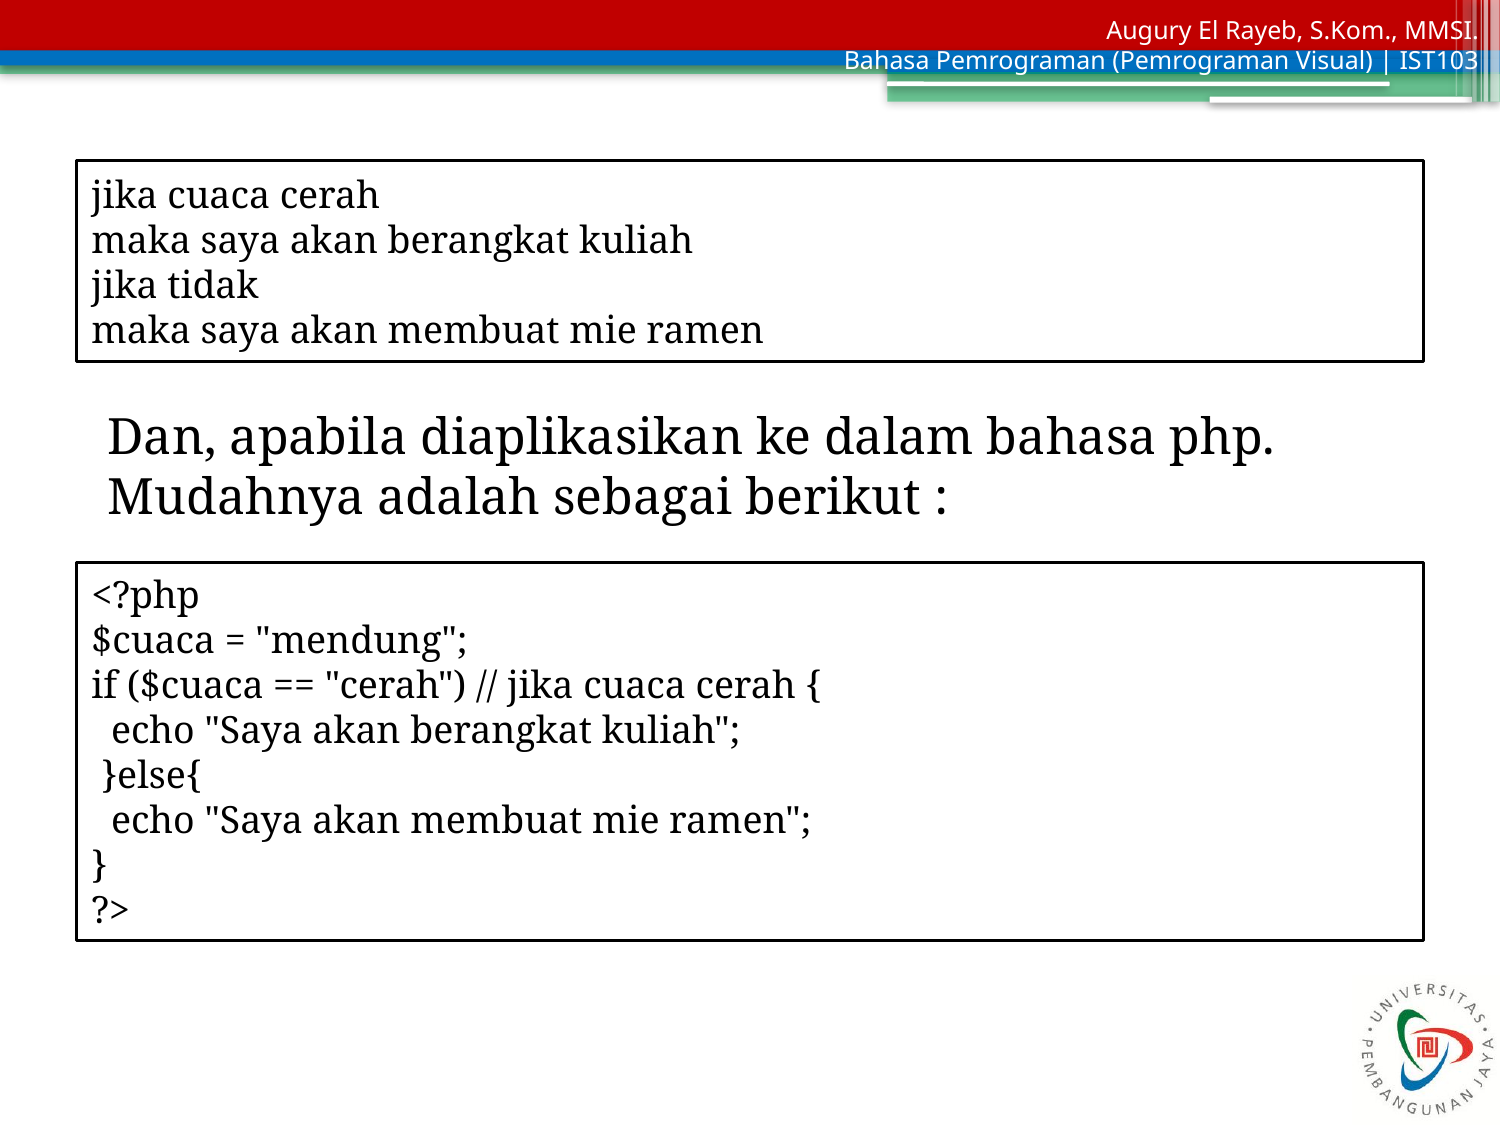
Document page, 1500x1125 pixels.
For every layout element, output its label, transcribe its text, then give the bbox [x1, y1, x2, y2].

list Dan, apabila diaplikasikan ke dalam bahasa php. Mudahnya adalah sebagai berikut : [75, 397, 1425, 539]
text_box <?php $cuaca = "mendung"; if ($cuaca == "cerah") // jika cuaca cerah { echo "Saya akan berangkat kuliah"; }else{ echo "Saya akan membuat mie ramen"; } ?> [75, 561, 1425, 942]
text_box jika cuaca cerah maka saya akan berangkat kuliah jika tidak maka saya akan membuat mie ramen [75, 159, 1425, 363]
picture [1352, 975, 1500, 1125]
